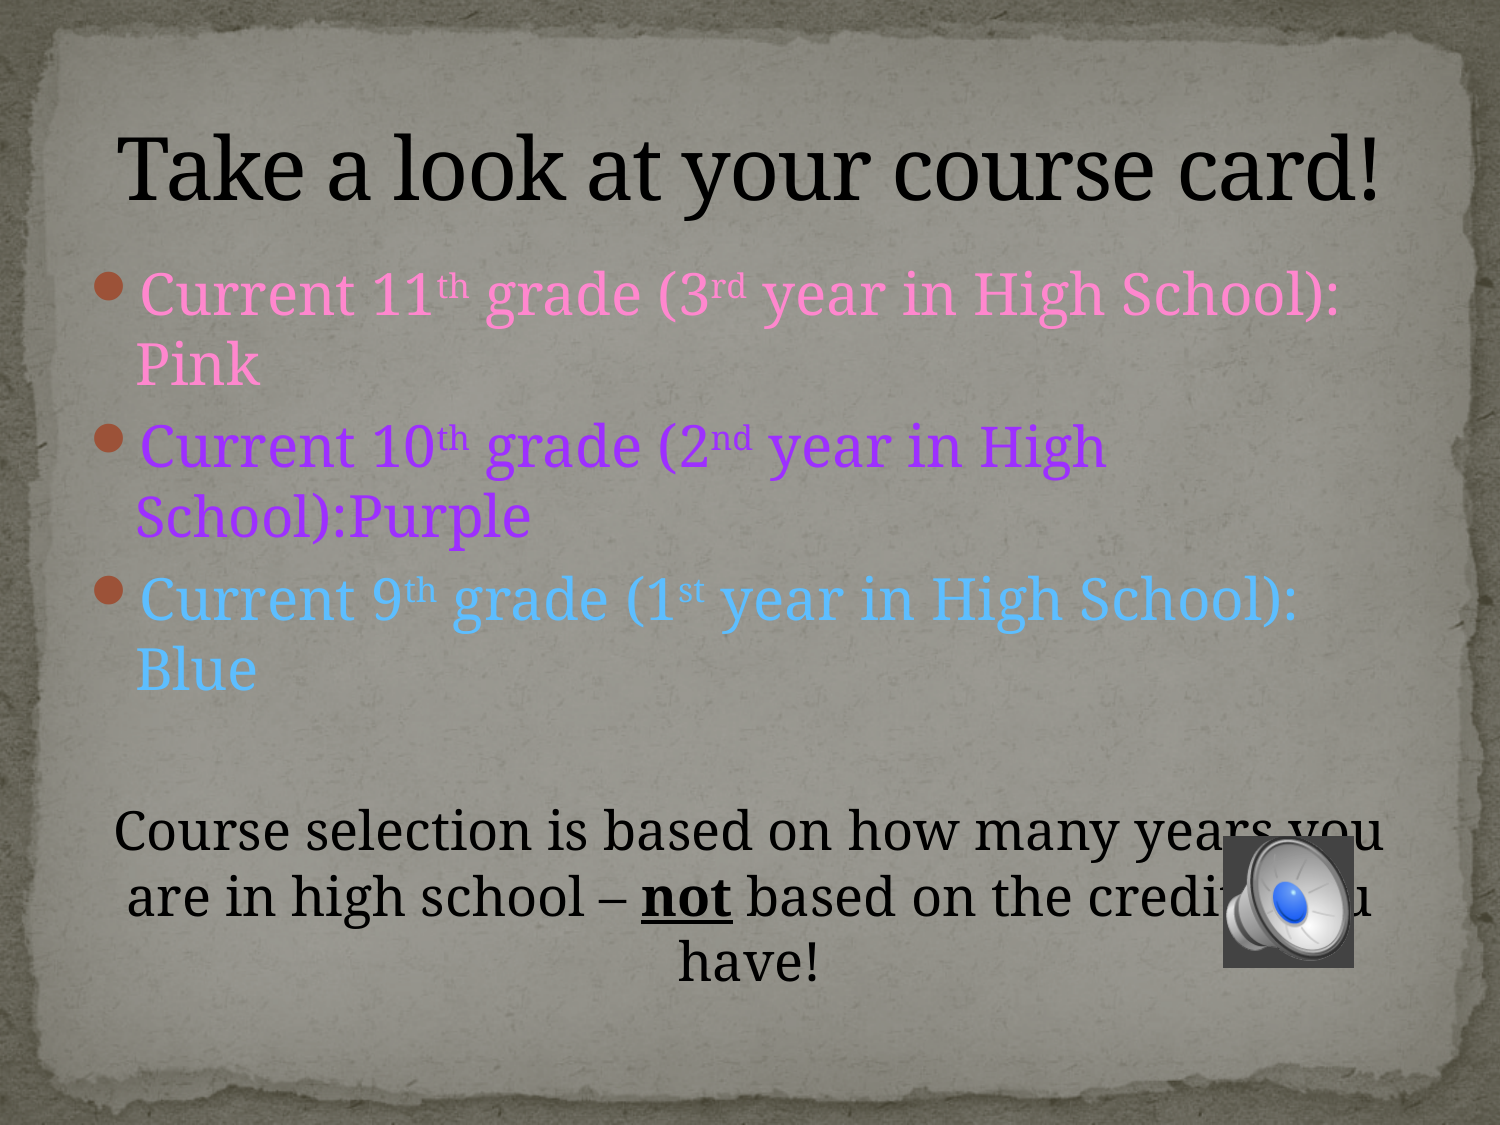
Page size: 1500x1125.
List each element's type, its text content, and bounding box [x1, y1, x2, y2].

title Take a look at your course card! [74, 24, 1425, 225]
picture [1222, 835, 1355, 968]
list Current 11th grade (3rd year in High School): Pink Current 10th grade (2nd year in High School):Purple Current 9th grade (1st year in High School): Blue Course selection is based on how many years you are in high school – not based on the credits you have! [75, 249, 1425, 1000]
